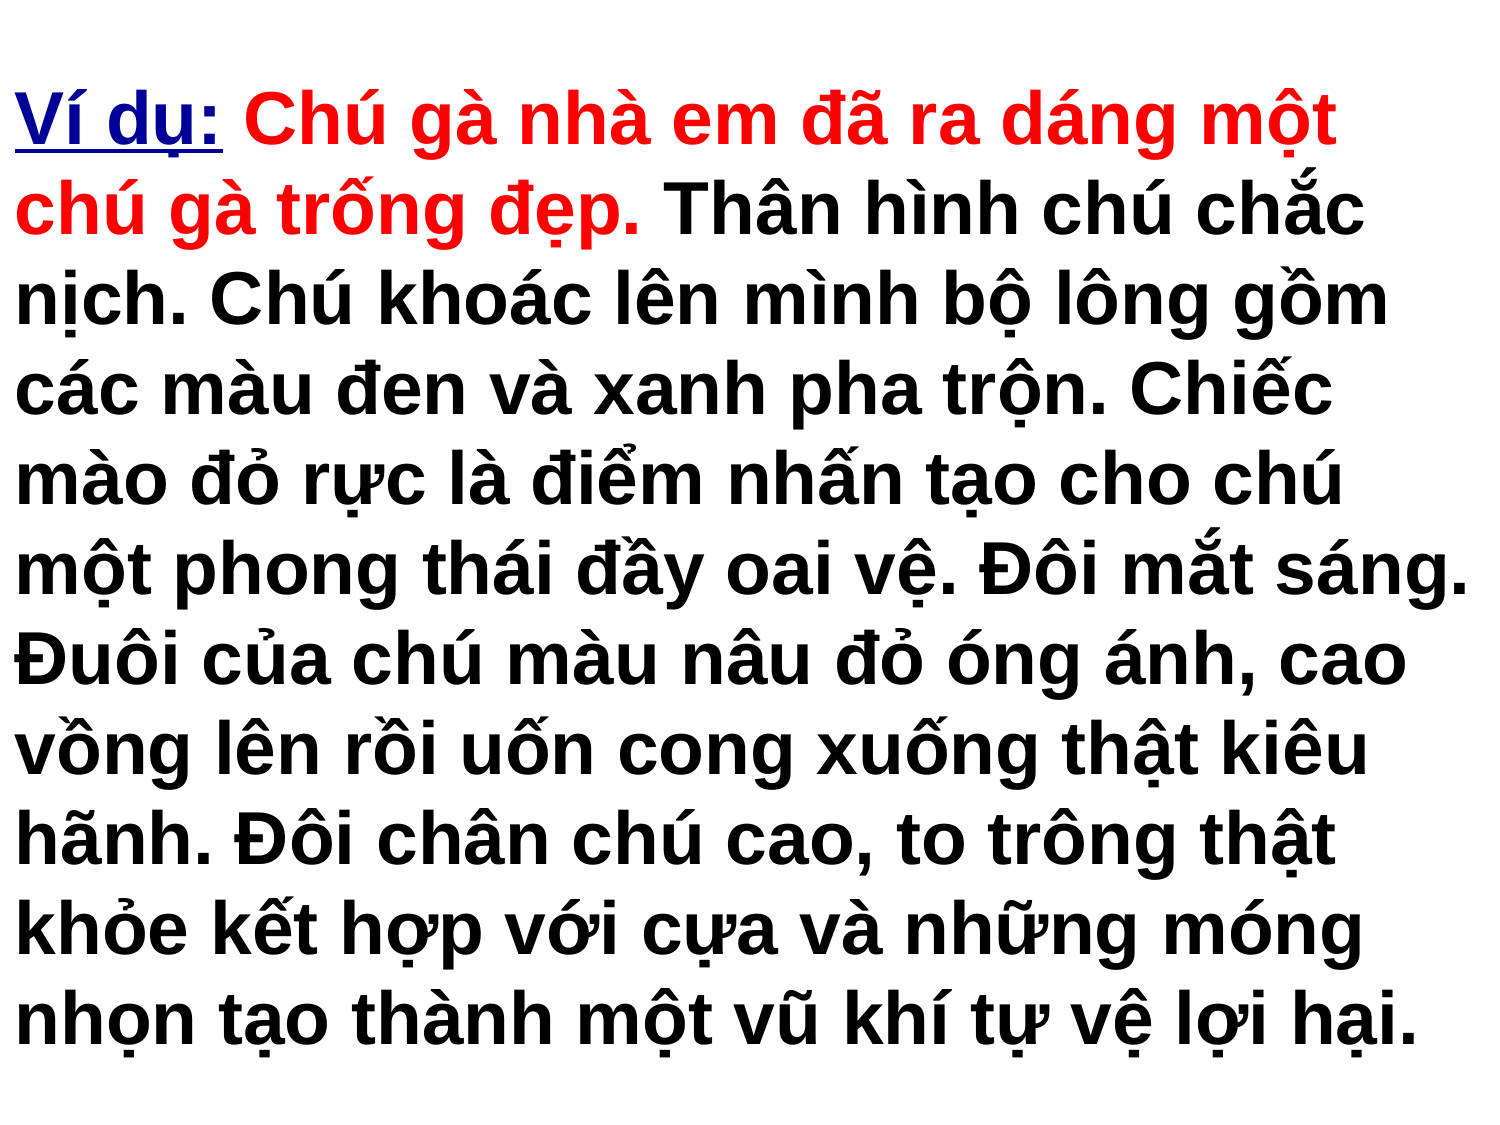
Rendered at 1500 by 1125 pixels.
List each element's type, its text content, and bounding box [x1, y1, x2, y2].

text_box Ví dụ: Chú gà nhà em đã ra dáng một chú gà trống đẹp. Thân hình chú chắc nịch. Chú khoác lên mình bộ lông gồm các màu đen và xanh pha trộn. Chiếc mào đỏ rực là điểm nhấn tạo cho chú một phong thái đầy oai vệ. Đôi mắt sáng. Đuôi của chú màu nâu đỏ óng ánh, cao vồng lên rồi uốn cong xuống thật kiêu hãnh. Đôi chân chú cao, to trông thật khỏe kết hợp với cựa và những móng nhọn tạo thành một vũ khí tự vệ lợi hại. [0, 62, 1500, 1068]
